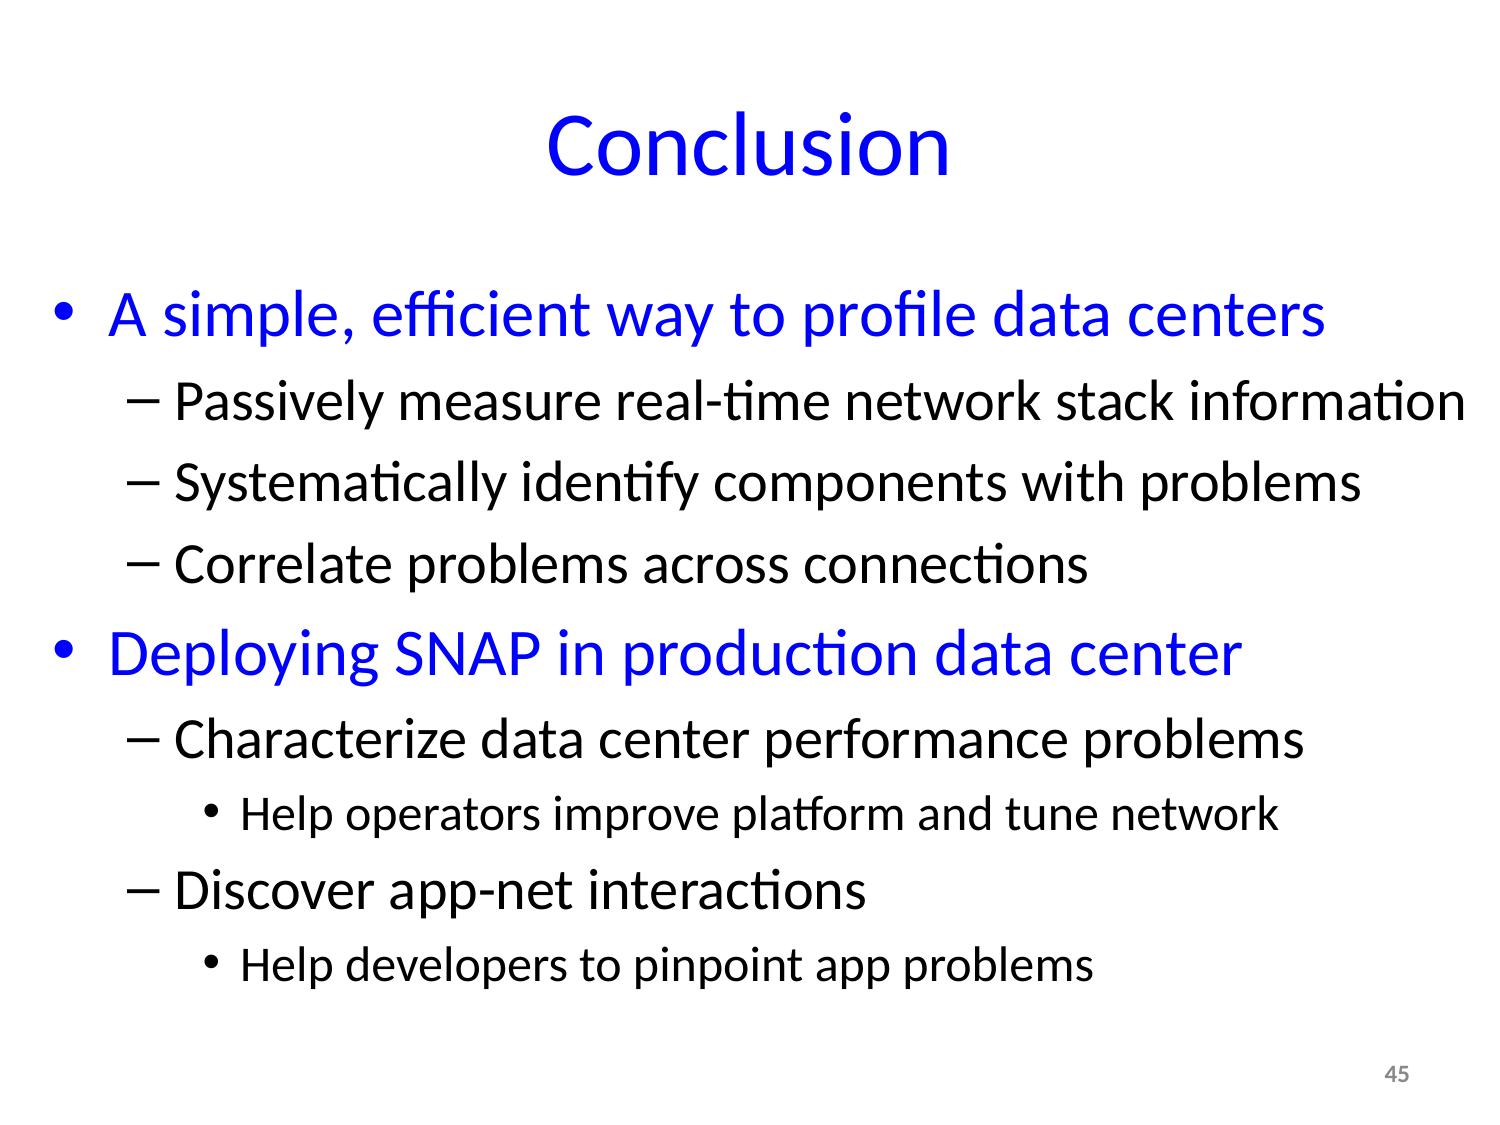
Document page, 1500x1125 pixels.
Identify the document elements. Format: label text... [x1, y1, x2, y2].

slide_number 45 [1074, 1042, 1425, 1103]
title Conclusion [74, 44, 1426, 233]
list A simple, efficient way to profile data centers Passively measure real-time network stack information Systematically identify components with problems Correlate problems across connections Deploying SNAP in production data center Characterize data center performance problems Help operators improve platform and tune network Discover app-net interactions Help developers to pinpoint app problems [37, 262, 1488, 1006]
